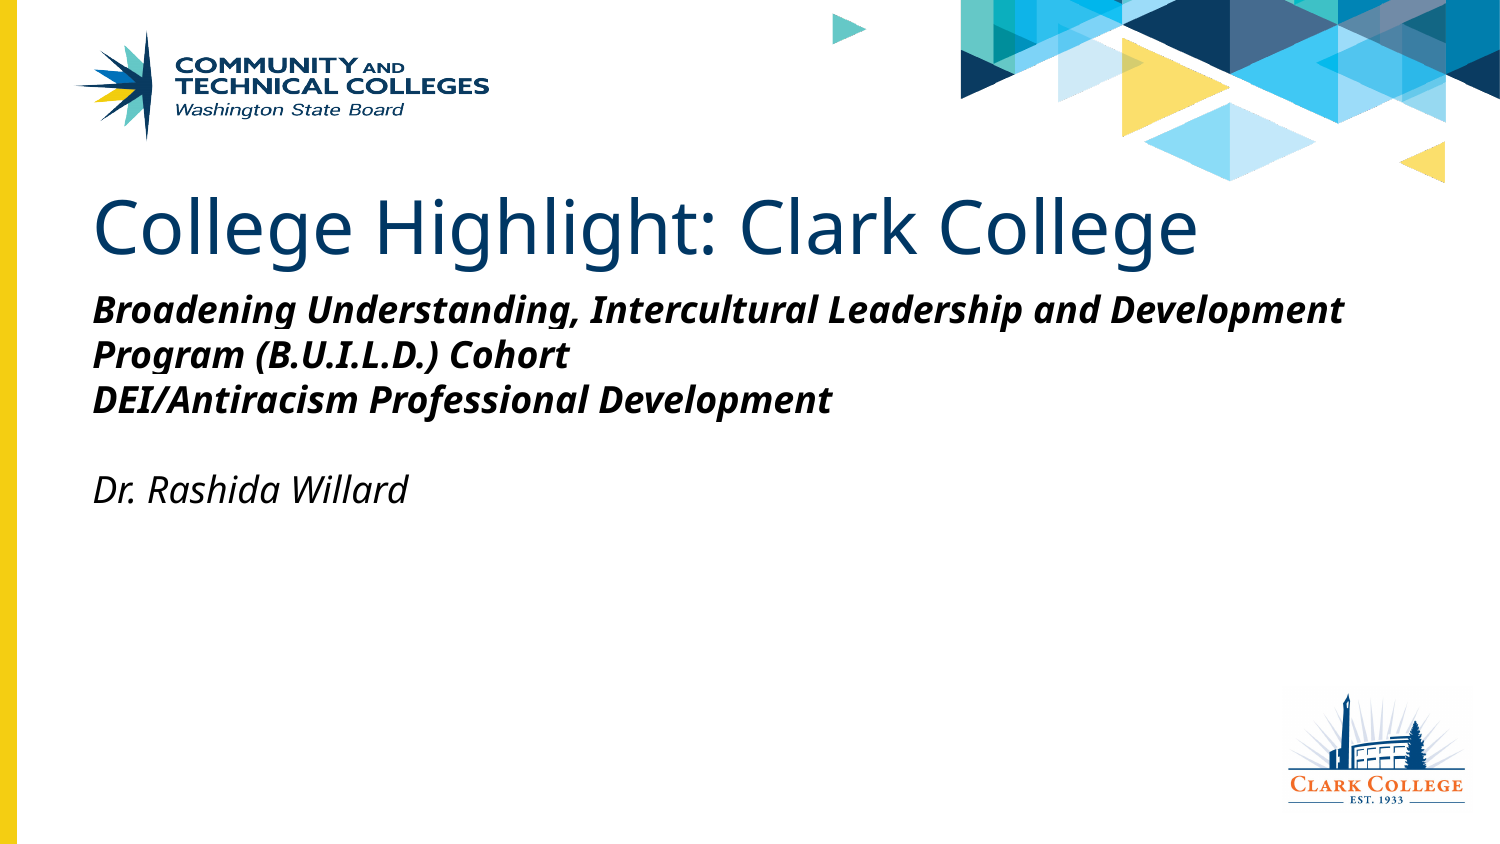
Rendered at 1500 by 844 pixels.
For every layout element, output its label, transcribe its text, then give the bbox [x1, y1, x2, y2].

picture [1282, 686, 1473, 813]
picture [17, 18, 557, 171]
list Broadening Understanding, Intercultural Leadership and Development Program (B.U.I.L.D.) Cohort DEI/Antiracism Professional Development Dr. Rashida Willard [77, 278, 1426, 800]
picture [832, 0, 1500, 183]
title College Highlight: Clark College [77, 182, 1426, 243]
